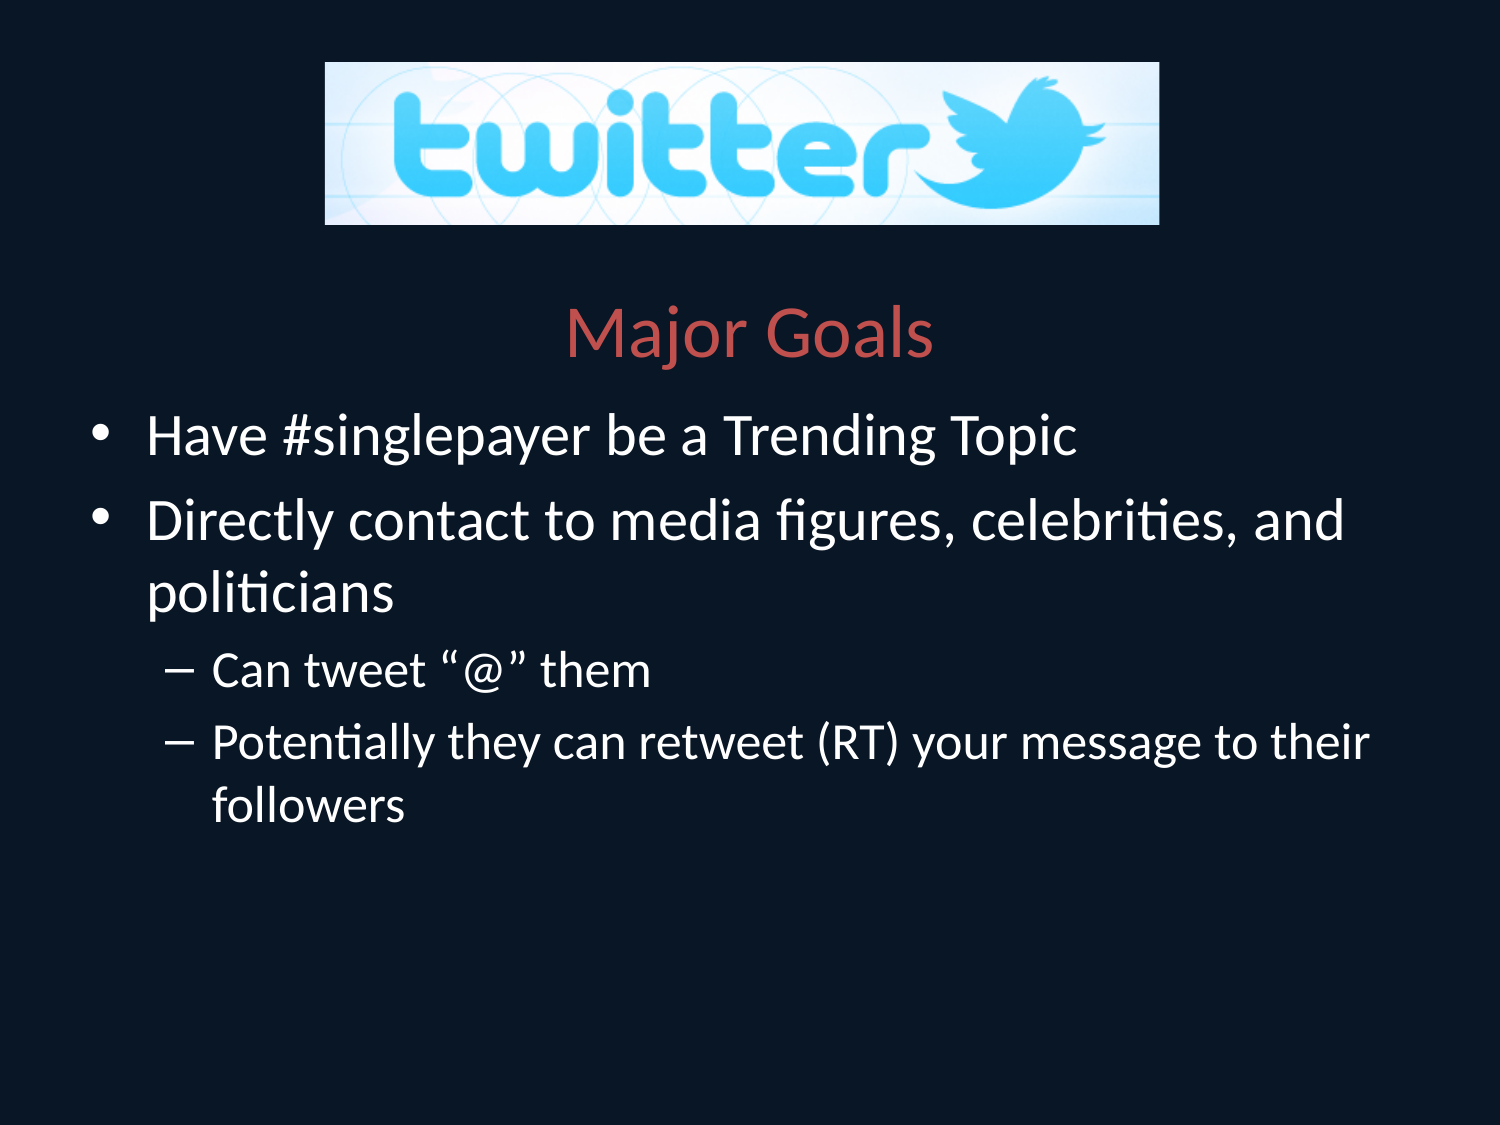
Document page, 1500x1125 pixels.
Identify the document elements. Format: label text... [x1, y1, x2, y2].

title TITLEEEEEEEEE [75, 45, 1425, 233]
list Have #singlepayer be a Trending Topic Directly contact to media figures, celebrities, and politicians Can tweet “@” them Potentially they can retweet (RT) your message to their followers [75, 700, 1500, 1088]
text_box Major Goals [0, 275, 1500, 700]
picture [324, 62, 1160, 226]
